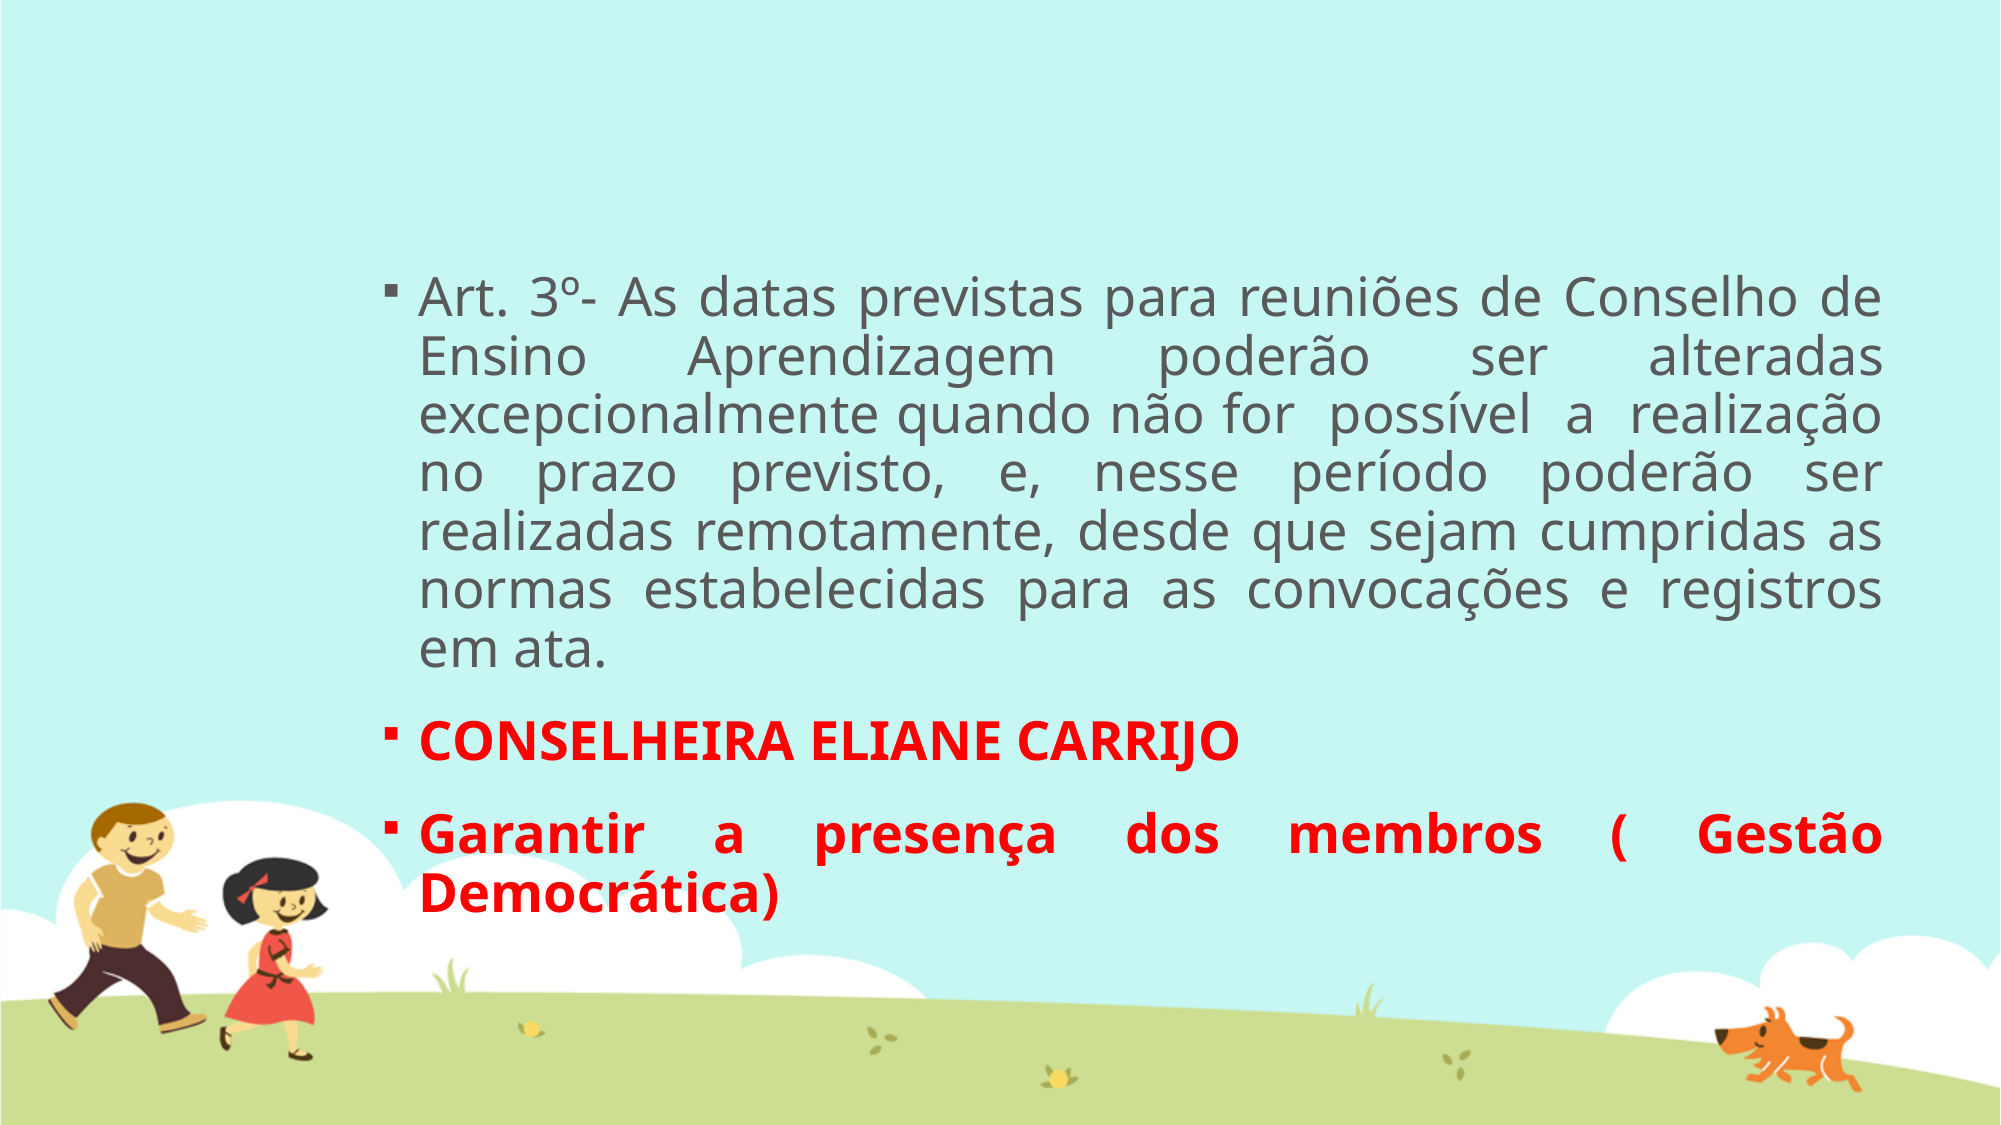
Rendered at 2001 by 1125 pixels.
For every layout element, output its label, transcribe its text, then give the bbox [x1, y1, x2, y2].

picture [0, 0, 2001, 1125]
list Art. 3º- As datas previstas para reuniões de Conselho de Ensino Aprendizagem poderão ser alteradas excepcionalmente quando não for possível a realização no prazo previsto, e, nesse período poderão ser realizadas remotamente, desde que sejam cumpridas as normas estabelecidas para as convocações e registros em ata. CONSELHEIRA ELIANE CARRIJO Garantir a presença dos membros ( Gestão Democrática) [362, 262, 1900, 938]
